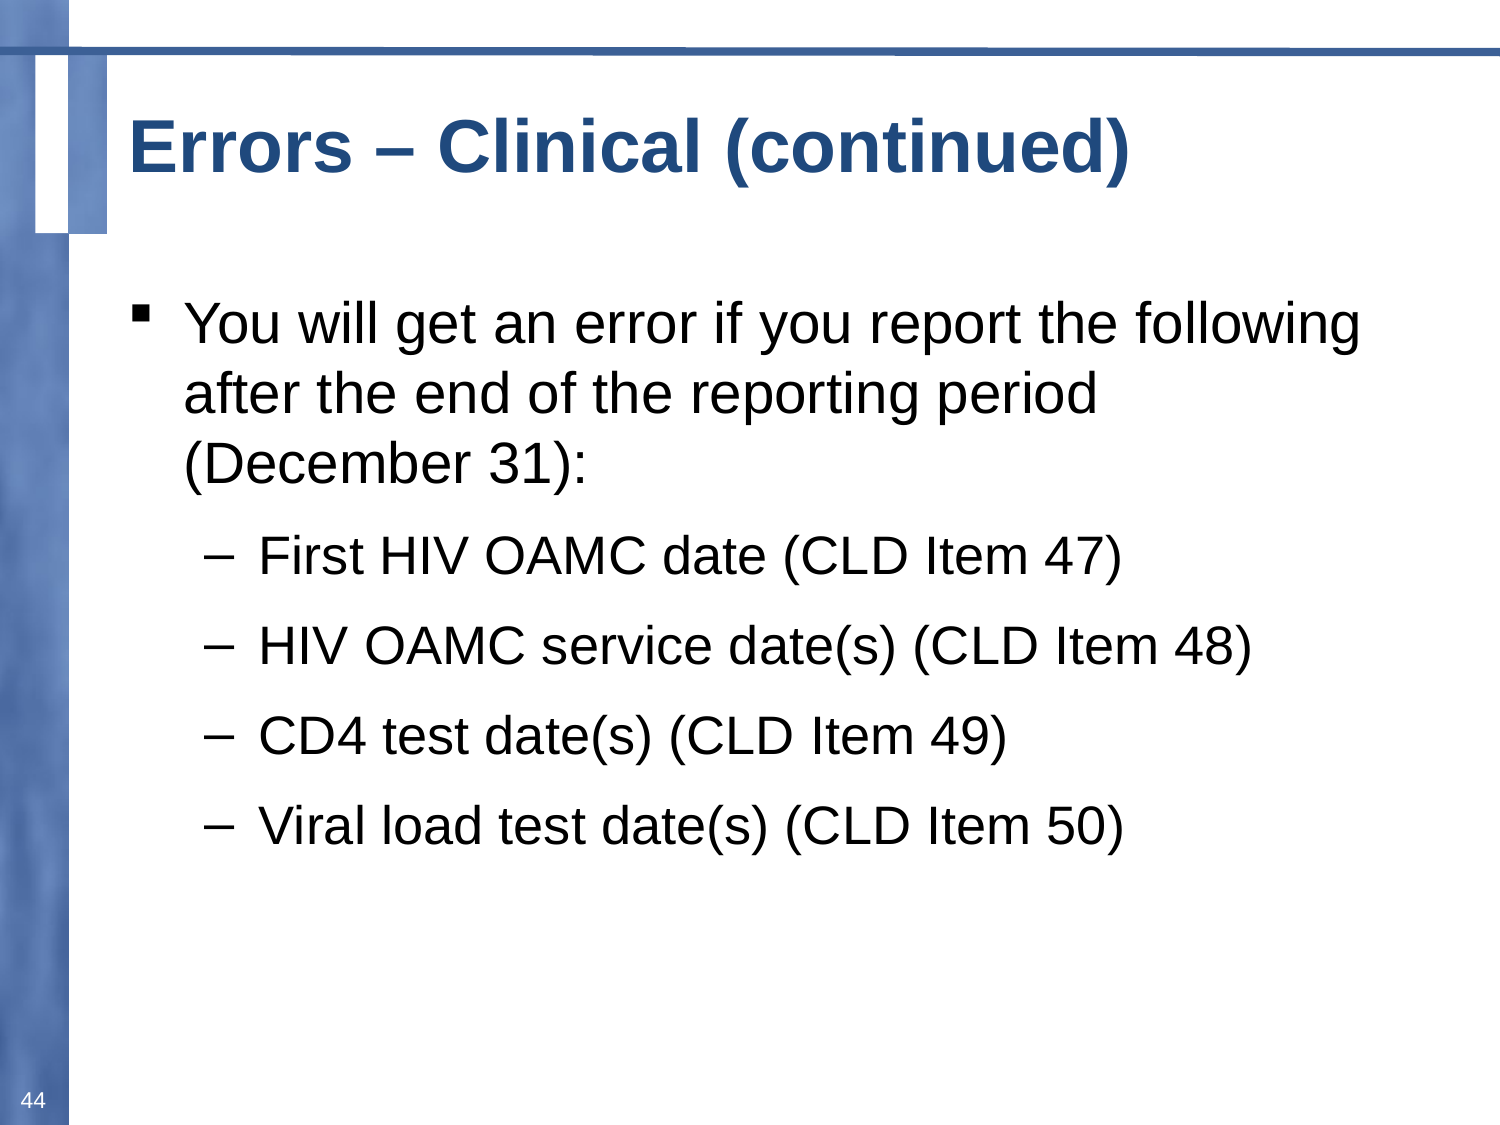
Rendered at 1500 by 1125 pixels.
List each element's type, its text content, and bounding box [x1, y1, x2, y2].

picture [0, 0, 69, 46]
picture [0, 56, 107, 1125]
list You will get an error if you report the following after the end of the reporting period (December 31): First HIV OAMC date (CLD Item 47) HIV OAMC service date(s) (CLD Item 48) CD4 test date(s) (CLD Item 49) Viral load test date(s) (CLD Item 50) [112, 277, 1463, 1070]
slide_number 44 [0, 1072, 67, 1121]
title Errors – Clinical (continued) [114, 57, 1463, 241]
